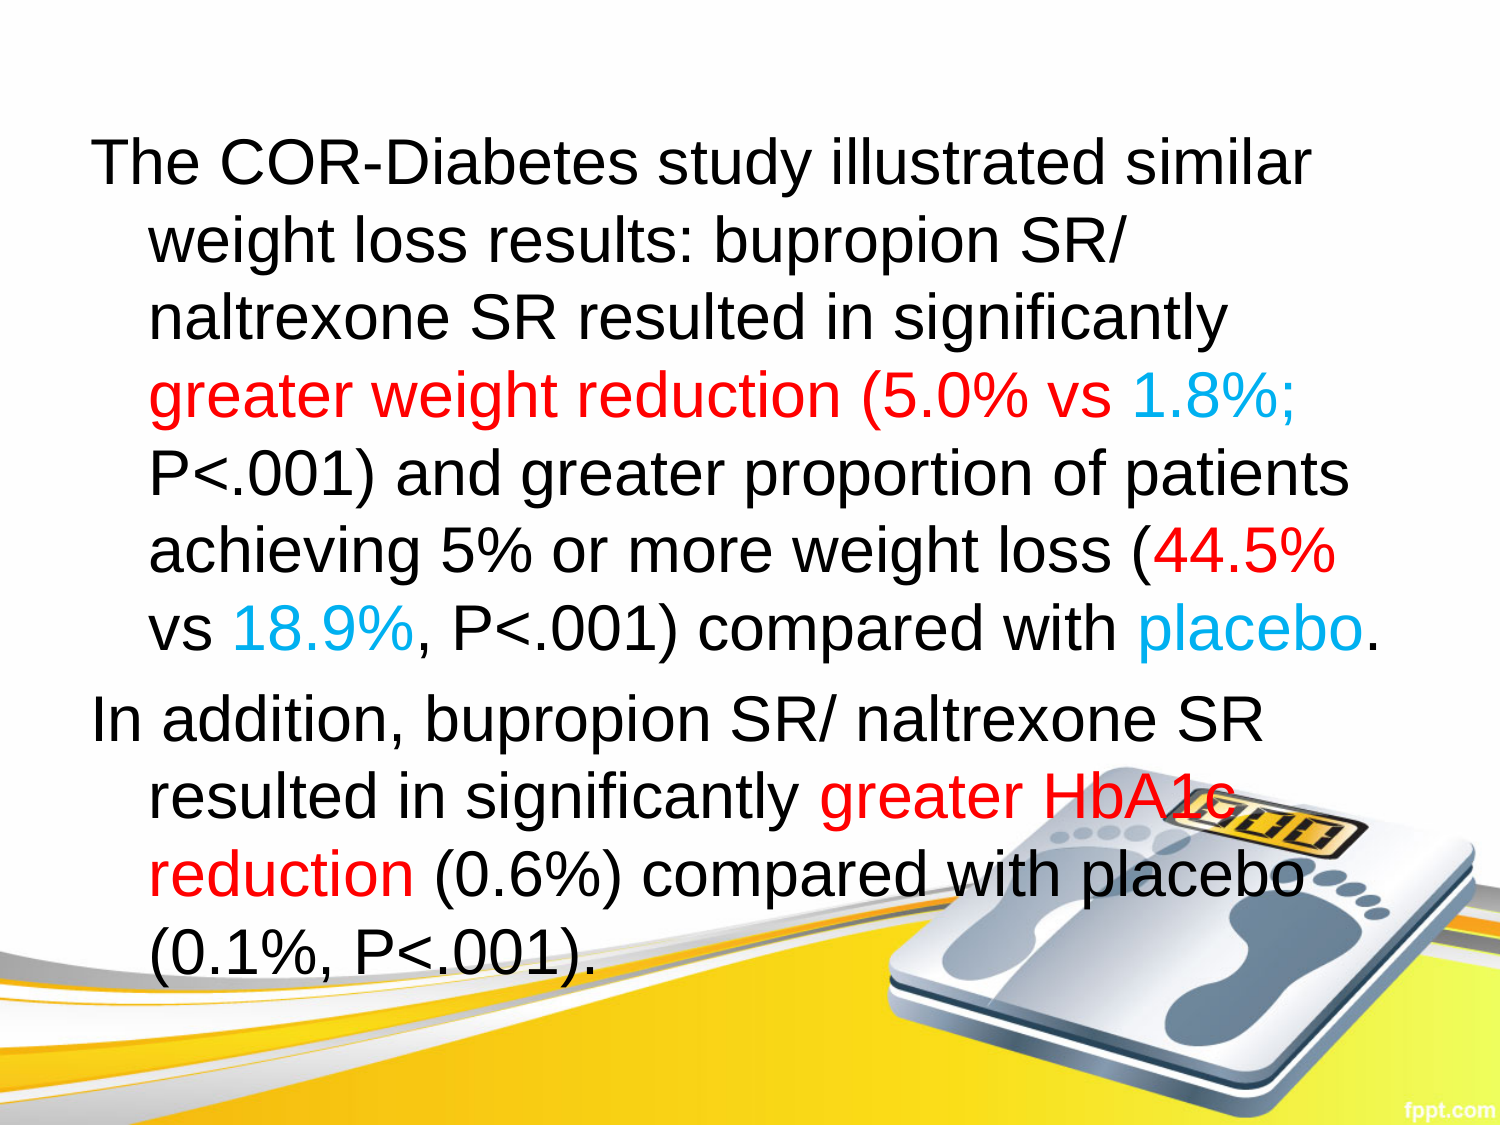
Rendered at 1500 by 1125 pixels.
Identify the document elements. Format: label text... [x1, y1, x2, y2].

picture [0, 0, 1500, 1125]
list The COR-Diabetes study illustrated similar weight loss results: bupropion SR/ naltrexone SR resulted in significantly greater weight reduction (5.0% vs 1.8%; P<.001) and greater proportion of patients achieving 5% or more weight loss (44.5% vs 18.9%, P<.001) compared with placebo. In addition, bupropion SR/ naltrexone SR resulted in significantly greater HbA1c reduction (0.6%) compared with placebo (0.1%, P<.001). [74, 112, 1426, 1006]
